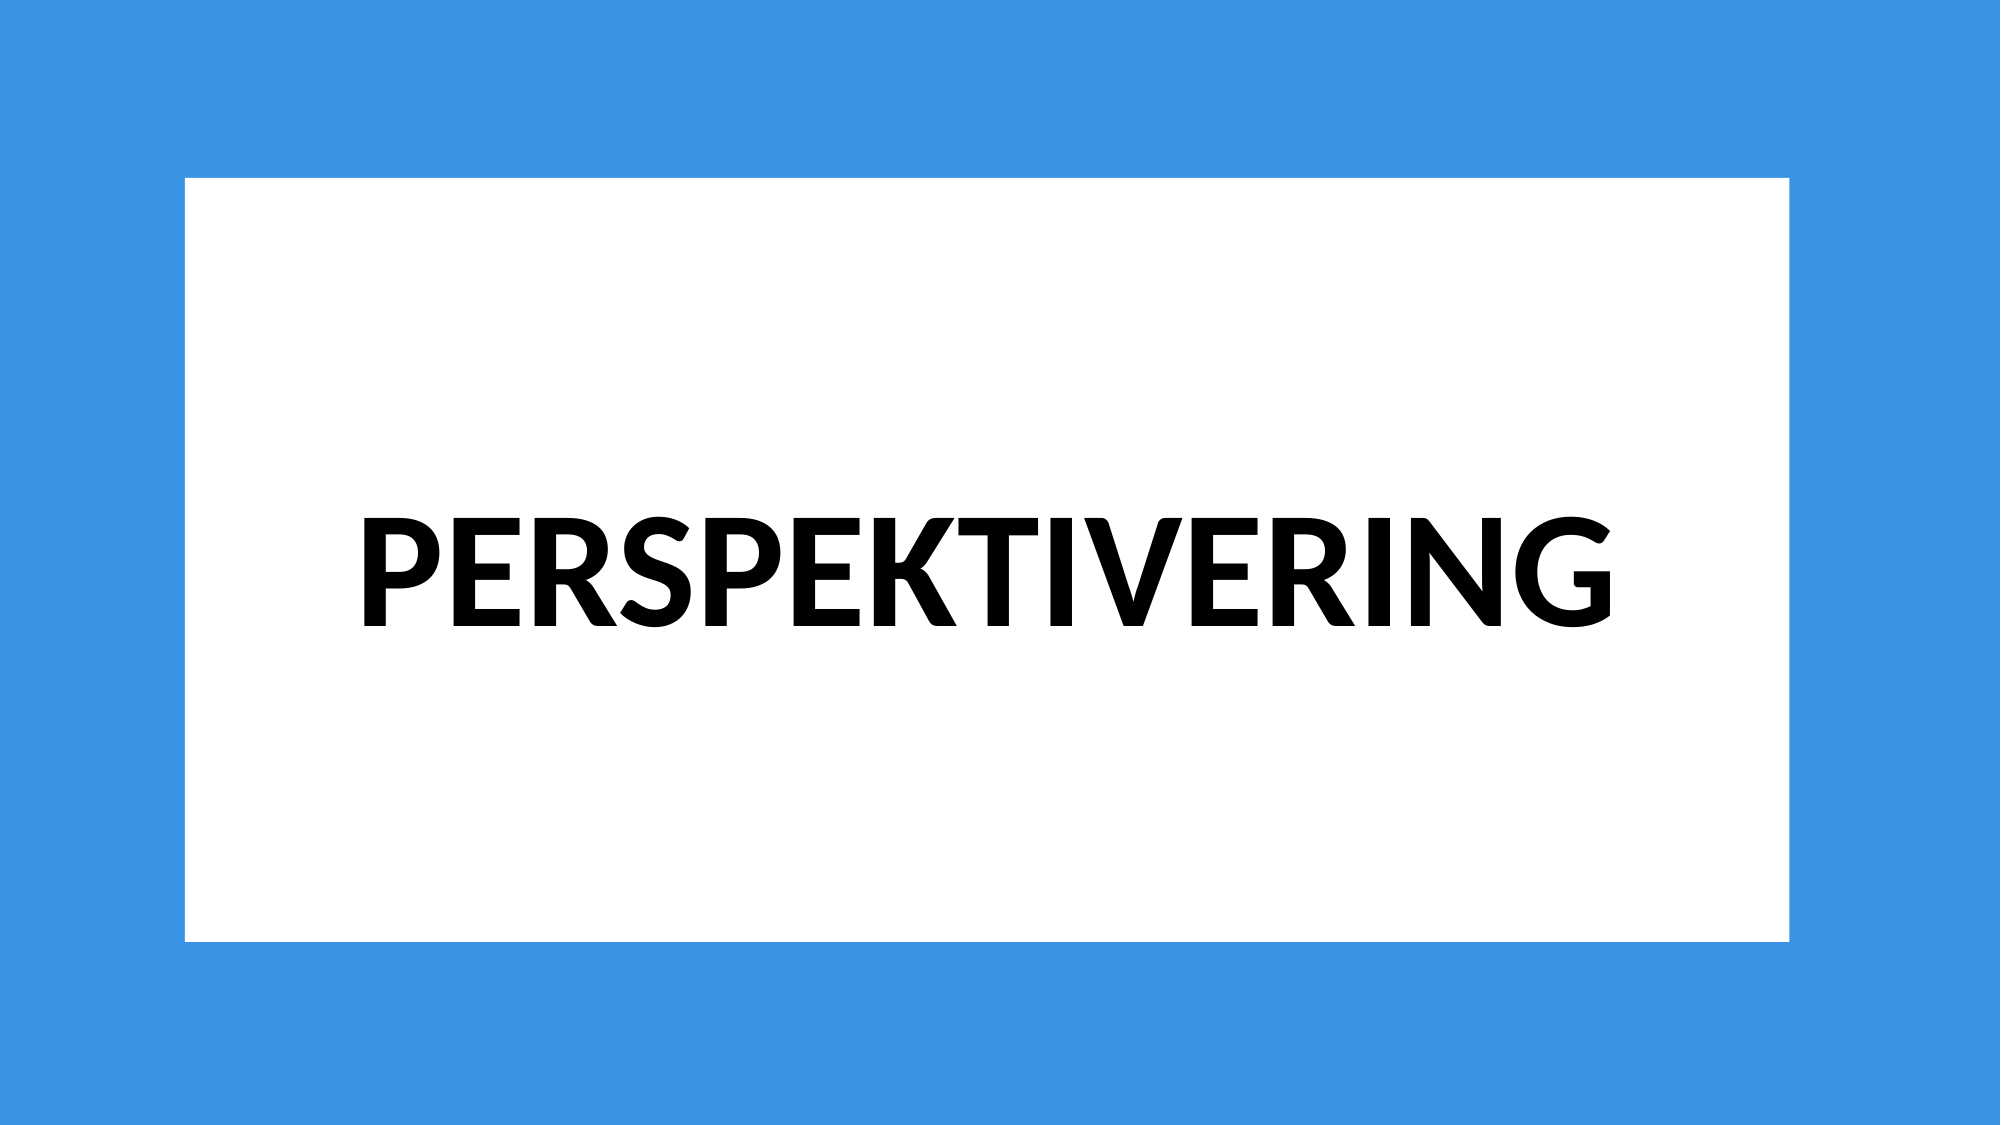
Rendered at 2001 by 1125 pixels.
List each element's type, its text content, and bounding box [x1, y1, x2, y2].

text_box PERSPEKTIVERING [184, 177, 1790, 943]
